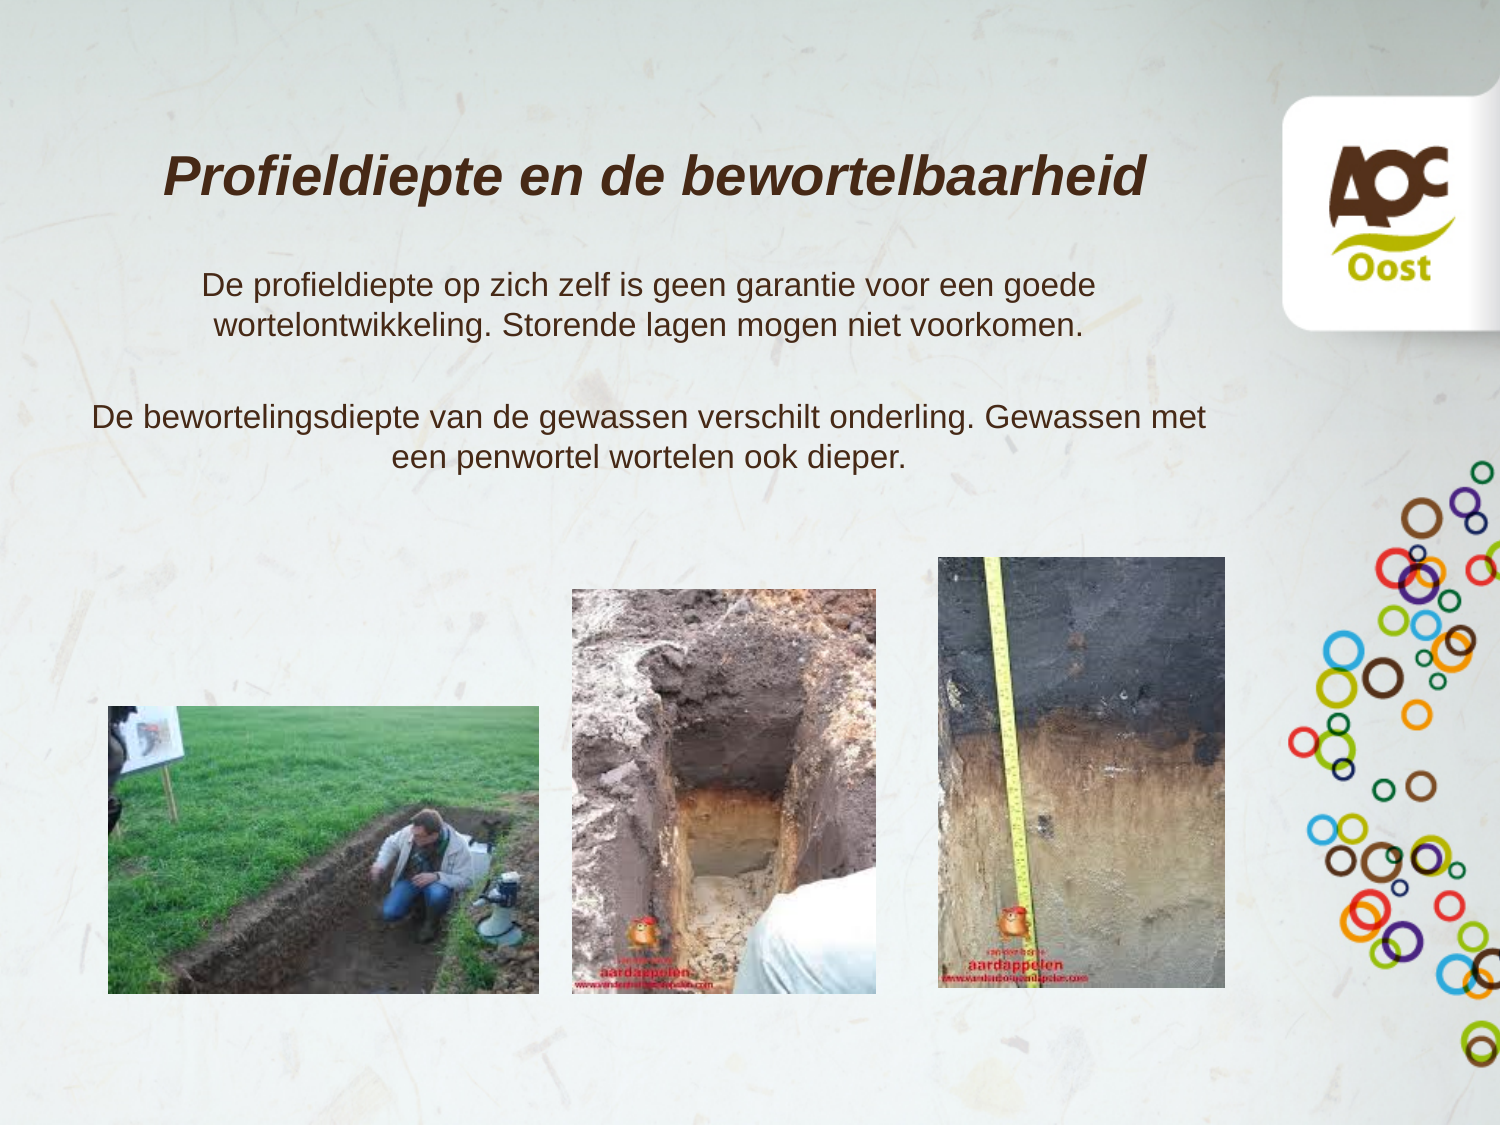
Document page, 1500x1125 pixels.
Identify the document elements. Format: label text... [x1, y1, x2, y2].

subtitle De profieldiepte op zich zelf is geen garantie voor een goede wortelontwikkeling. Storende lagen mogen niet voorkomen. De bewortelingsdiepte van de gewassen verschilt onderling. Gewassen met een penwortel wortelen ook dieper. [64, 255, 1235, 882]
title Profieldiepte en de bewortelbaarheid [112, 101, 1199, 244]
picture [0, 0, 1500, 1125]
